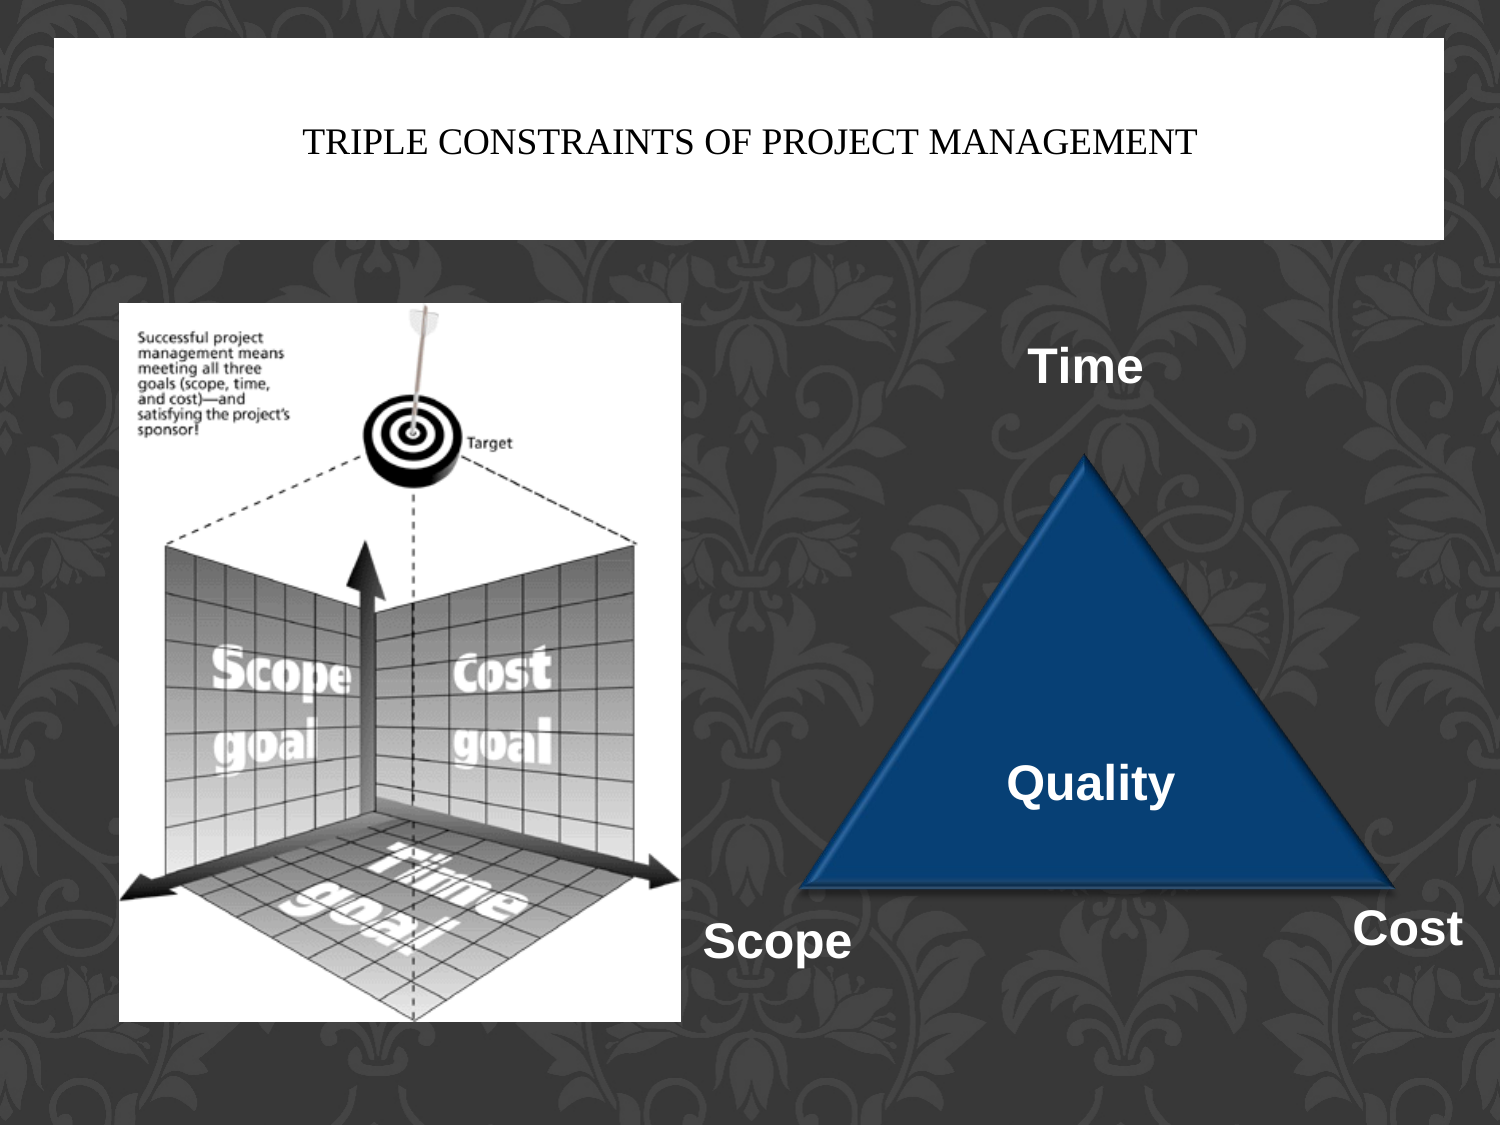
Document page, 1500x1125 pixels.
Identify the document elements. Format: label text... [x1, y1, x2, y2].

text_box Quality [1004, 748, 1179, 811]
text_box [788, 449, 1406, 906]
text_box Cost [1350, 893, 1466, 956]
title Triple constraints of project management [54, 38, 1444, 240]
text_box [119, 303, 681, 1022]
text_box Time [1025, 331, 1146, 394]
text_box Scope [700, 906, 855, 969]
